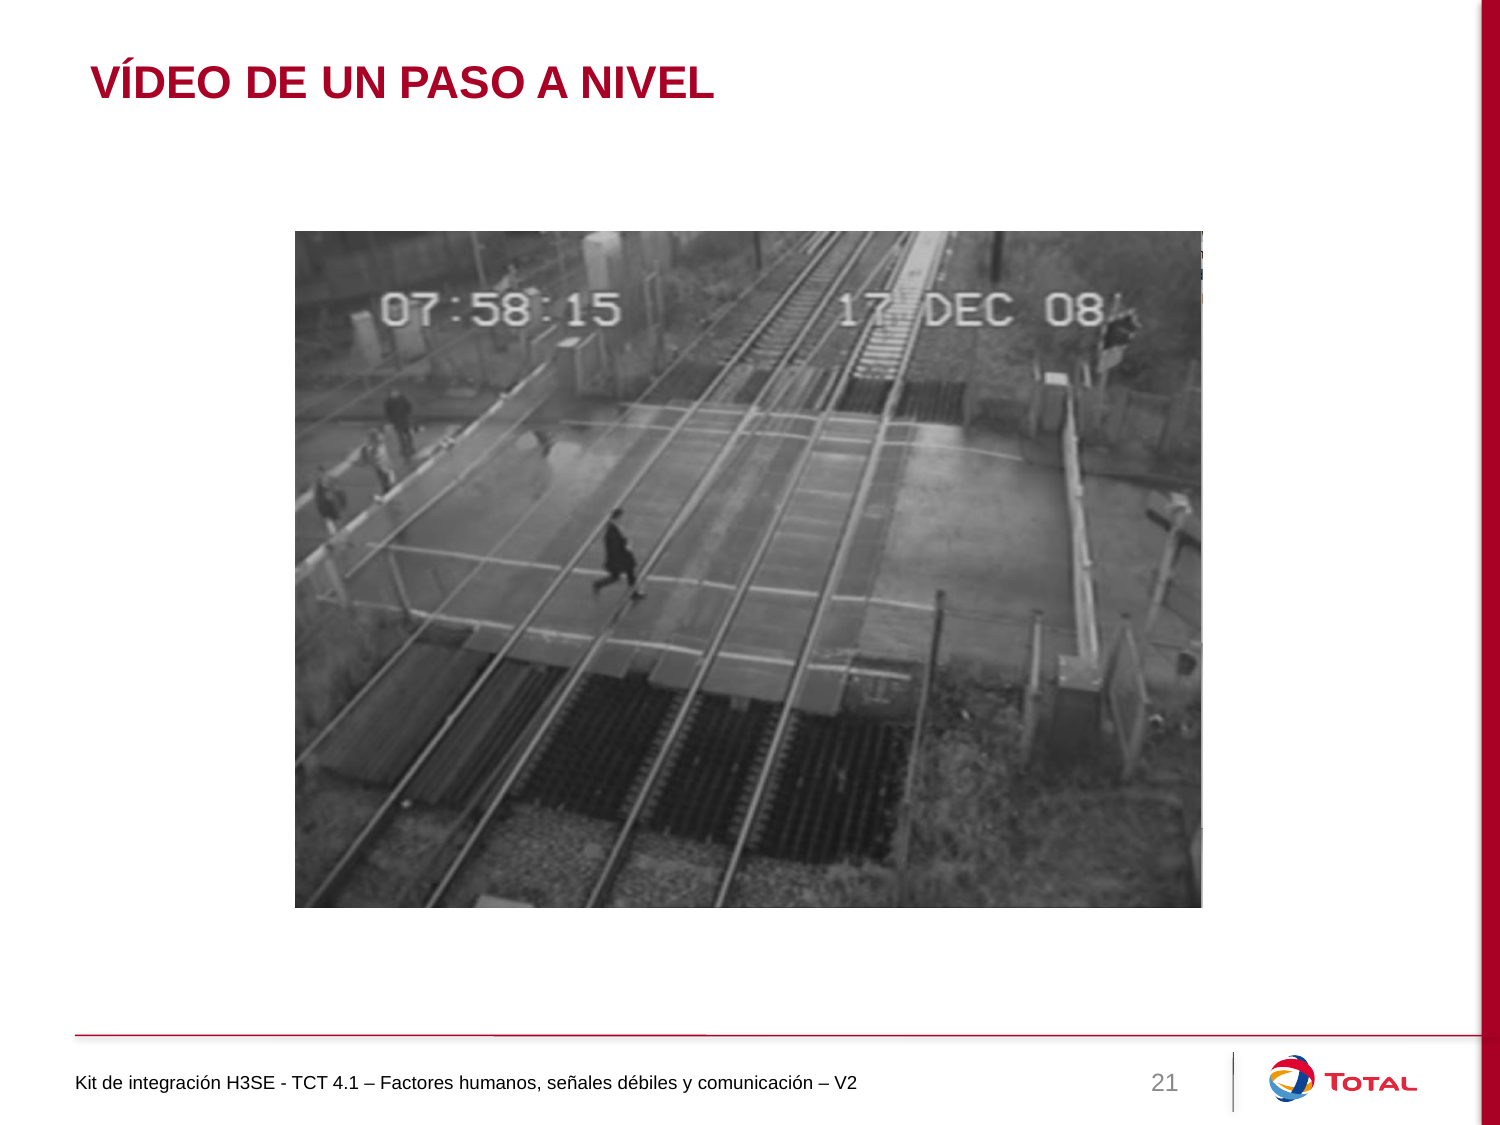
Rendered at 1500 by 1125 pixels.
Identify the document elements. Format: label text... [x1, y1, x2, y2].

picture [295, 231, 1203, 908]
footer Kit de integración H3SE - TCT 4.1 – Factores humanos, señales débiles y comunicación – V2 [75, 1051, 988, 1112]
title Vídeo de un paso a nivel [75, 45, 1424, 150]
picture [1260, 1045, 1426, 1112]
slide_number 21 [1074, 1051, 1194, 1112]
